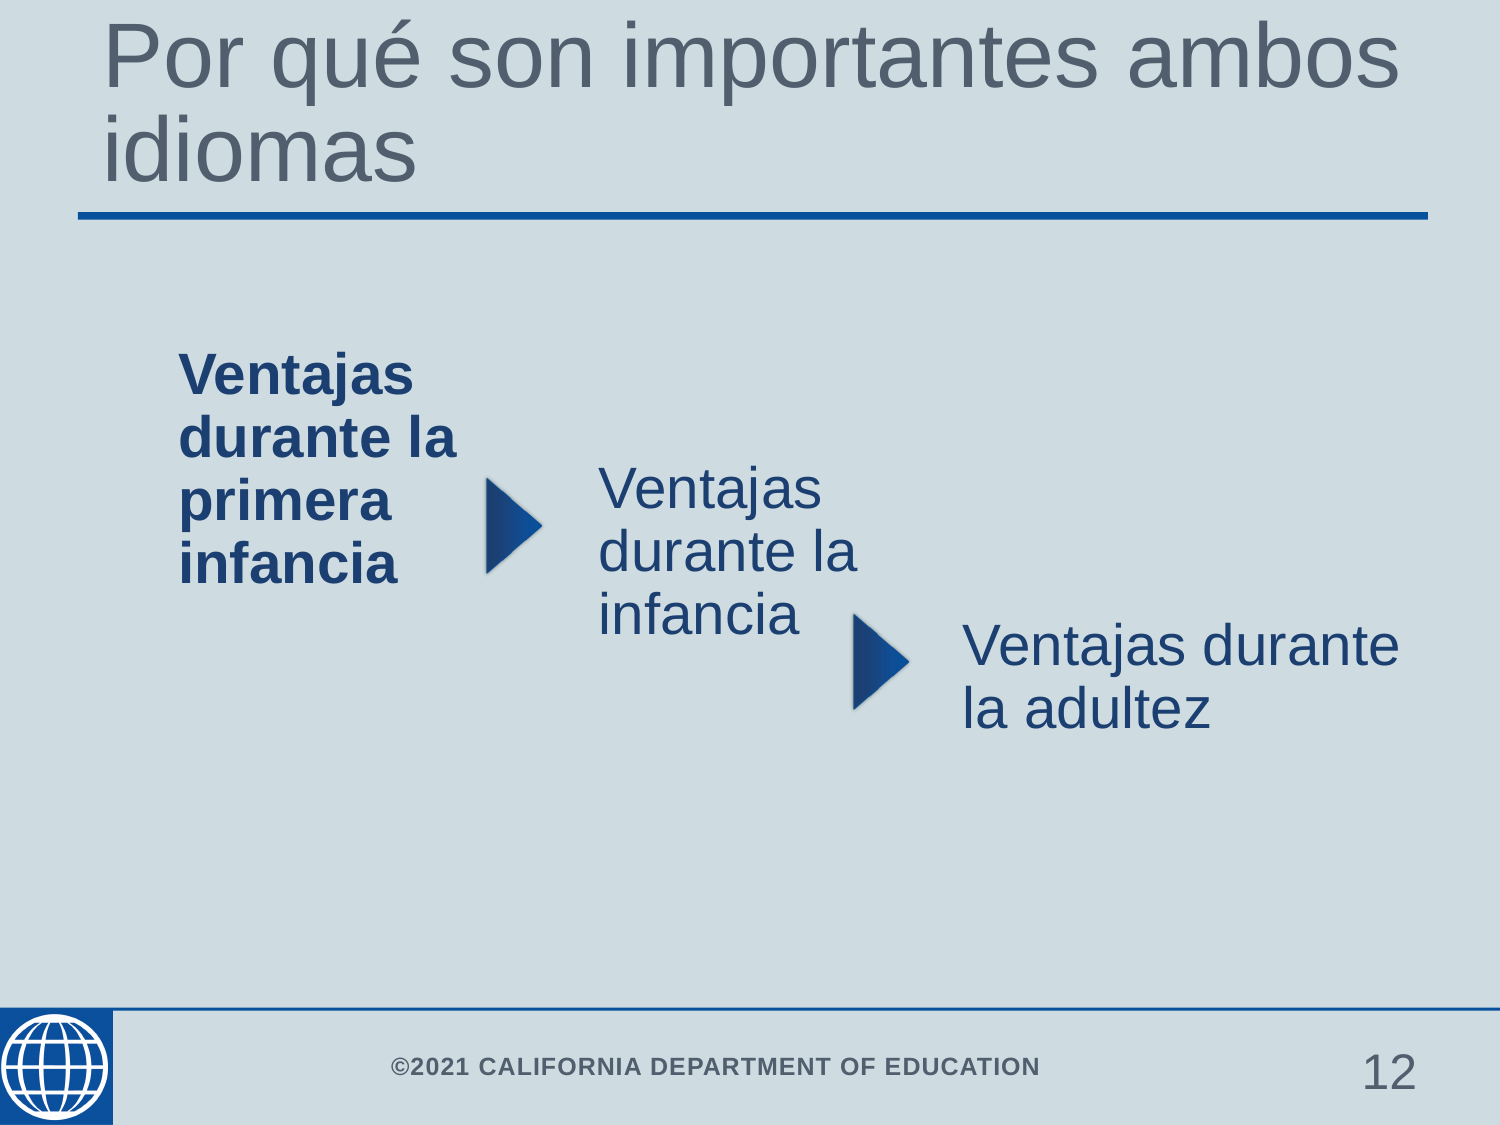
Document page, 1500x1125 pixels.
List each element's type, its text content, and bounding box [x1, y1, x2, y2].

list Ventajas durante la primera infancia [163, 336, 481, 608]
list Ventajas durante la infancia [583, 450, 902, 674]
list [480, 471, 549, 580]
picture [0, 1009, 113, 1125]
list Ventajas durante la adultez [947, 607, 1438, 796]
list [846, 607, 915, 716]
slide_number 12 [1346, 1031, 1463, 1103]
title Por qué son importantes ambos idiomas [87, 20, 1438, 208]
